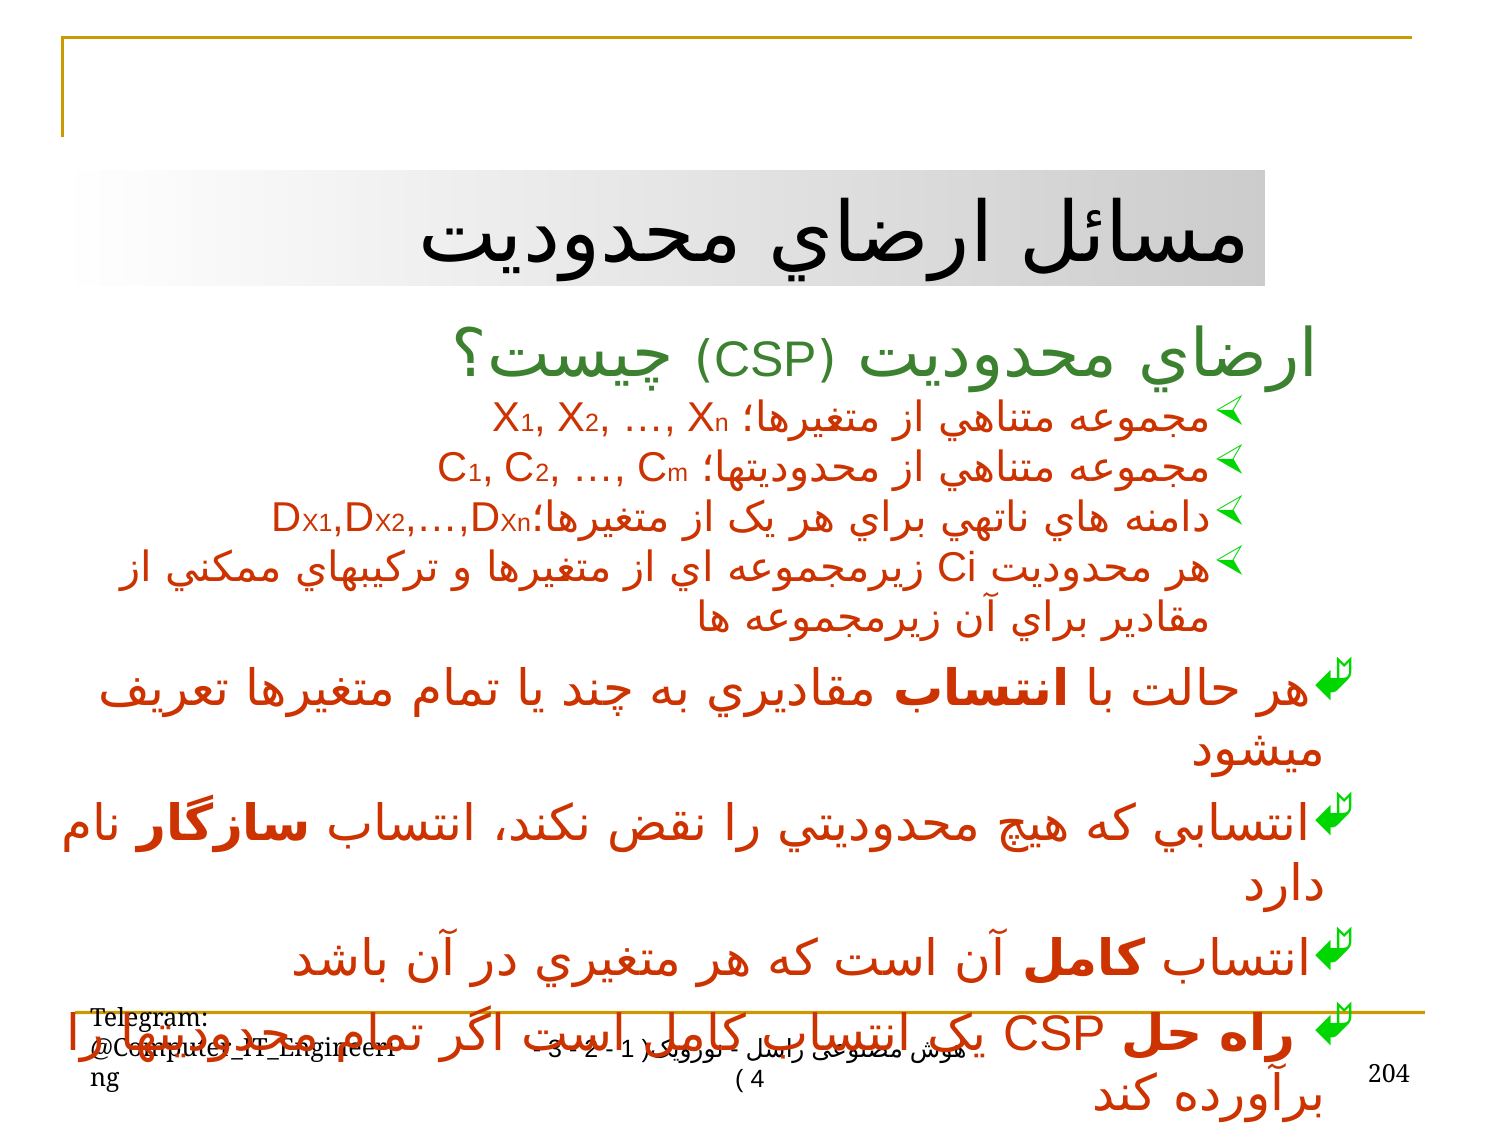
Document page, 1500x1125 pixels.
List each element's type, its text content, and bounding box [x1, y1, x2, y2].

slide_number 204 [1376, 1023, 1426, 1100]
text_box ارضاي محدوديت (CSP) چيست؟ مجموعه متناهي از متغيرها؛ X1, X2, …, Xn مجموعه متناهي از محدوديتها؛ C1, C2, …, Cm دامنه هاي ناتهي براي هر يک از متغيرها؛DX1,DX2,…,DXn هر محدوديت Ci زيرمجموعه اي از متغيرها و ترکيبهاي ممکني از مقادير براي آن زيرمجموعه ها هر حالت با انتساب مقاديري به چند يا تمام متغيرها تعريف ميشود انتسابي که هيچ محدوديتي را نقض نکند، انتساب سازگار نام دارد انتساب کامل آن است که هر متغيري در آن باشد راه حل CSP يک انتساب کامل است اگر تمام محدوديتها را برآورده کند بعضي از CSPها به راه حلهايي نياز دارند که تابع هدف را بيشينه کنند [41, 302, 1376, 1125]
text_box مسائل ارضاي محدوديت [64, 170, 1265, 286]
